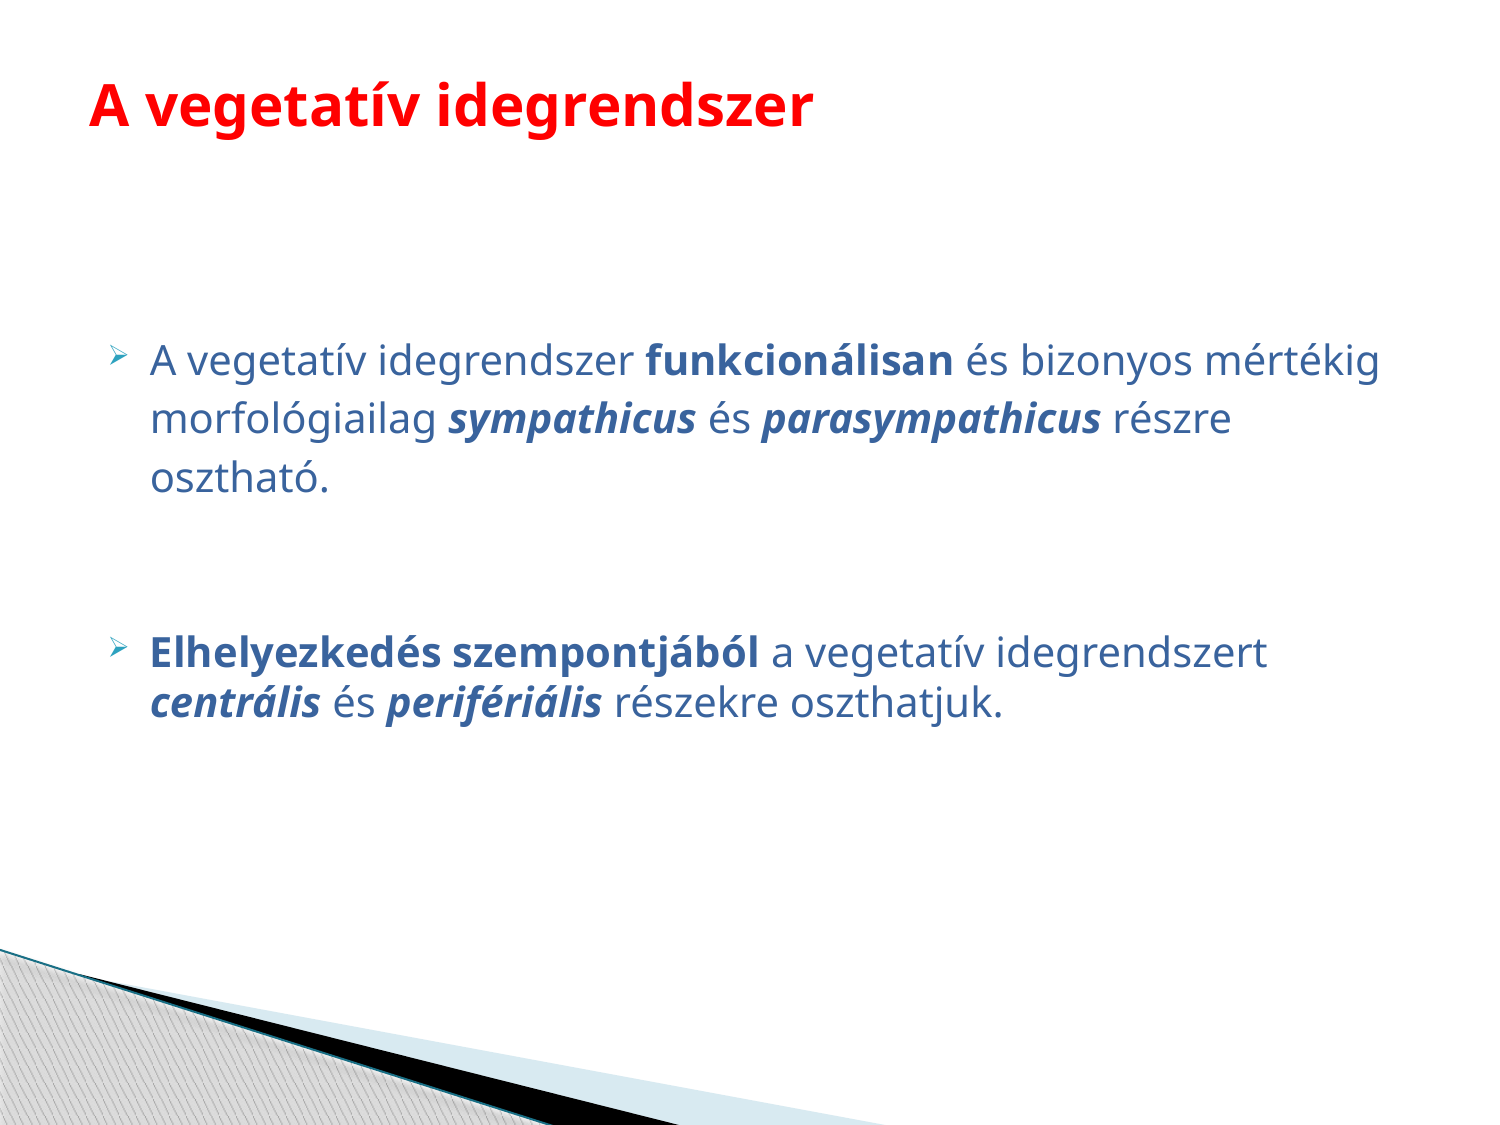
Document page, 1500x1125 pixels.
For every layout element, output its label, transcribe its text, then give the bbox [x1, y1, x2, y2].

list A vegetatív idegrendszer funkcionálisan és bizonyos mértékig morfológiailag sympathicus és parasympathicus részre osztható. Elhelyezkedés szempontjából a vegetatív idegrendszert centrális és perifériális részekre oszthatjuk. [75, 326, 1425, 1059]
title A vegetatív idegrendszer [75, 45, 1425, 161]
